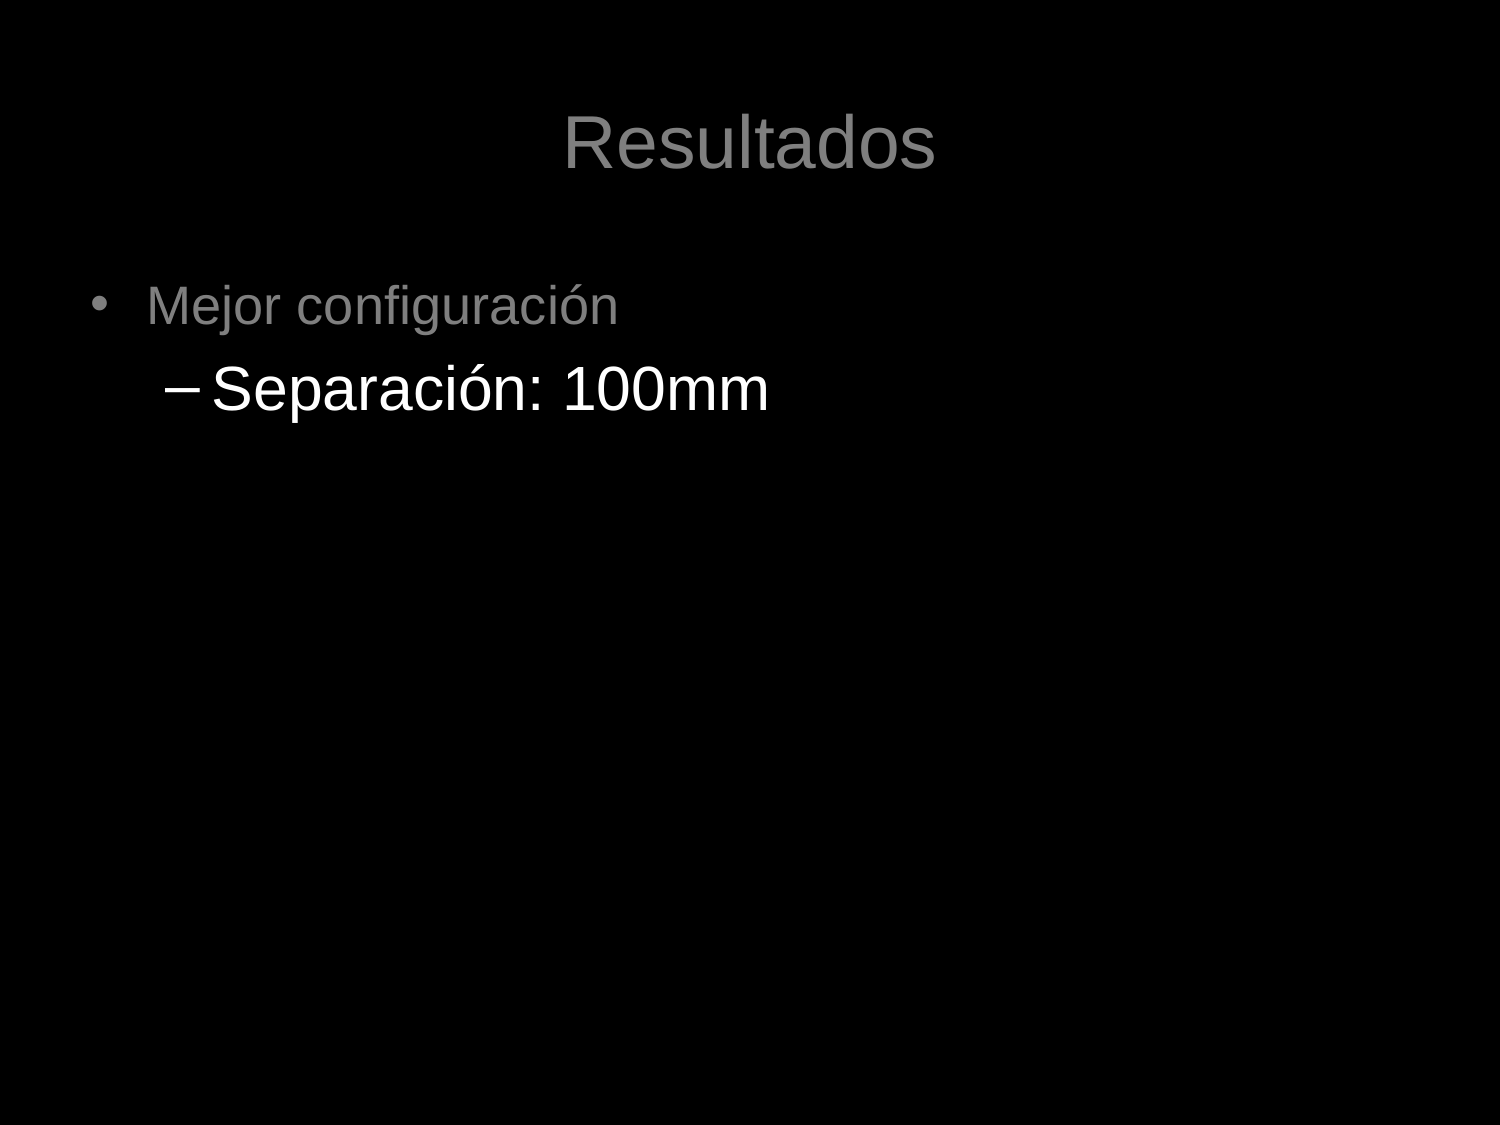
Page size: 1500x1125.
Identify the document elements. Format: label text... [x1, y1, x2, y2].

list Mejor configuración Separación: 100mm [75, 262, 1425, 1005]
title Resultados [75, 45, 1425, 233]
